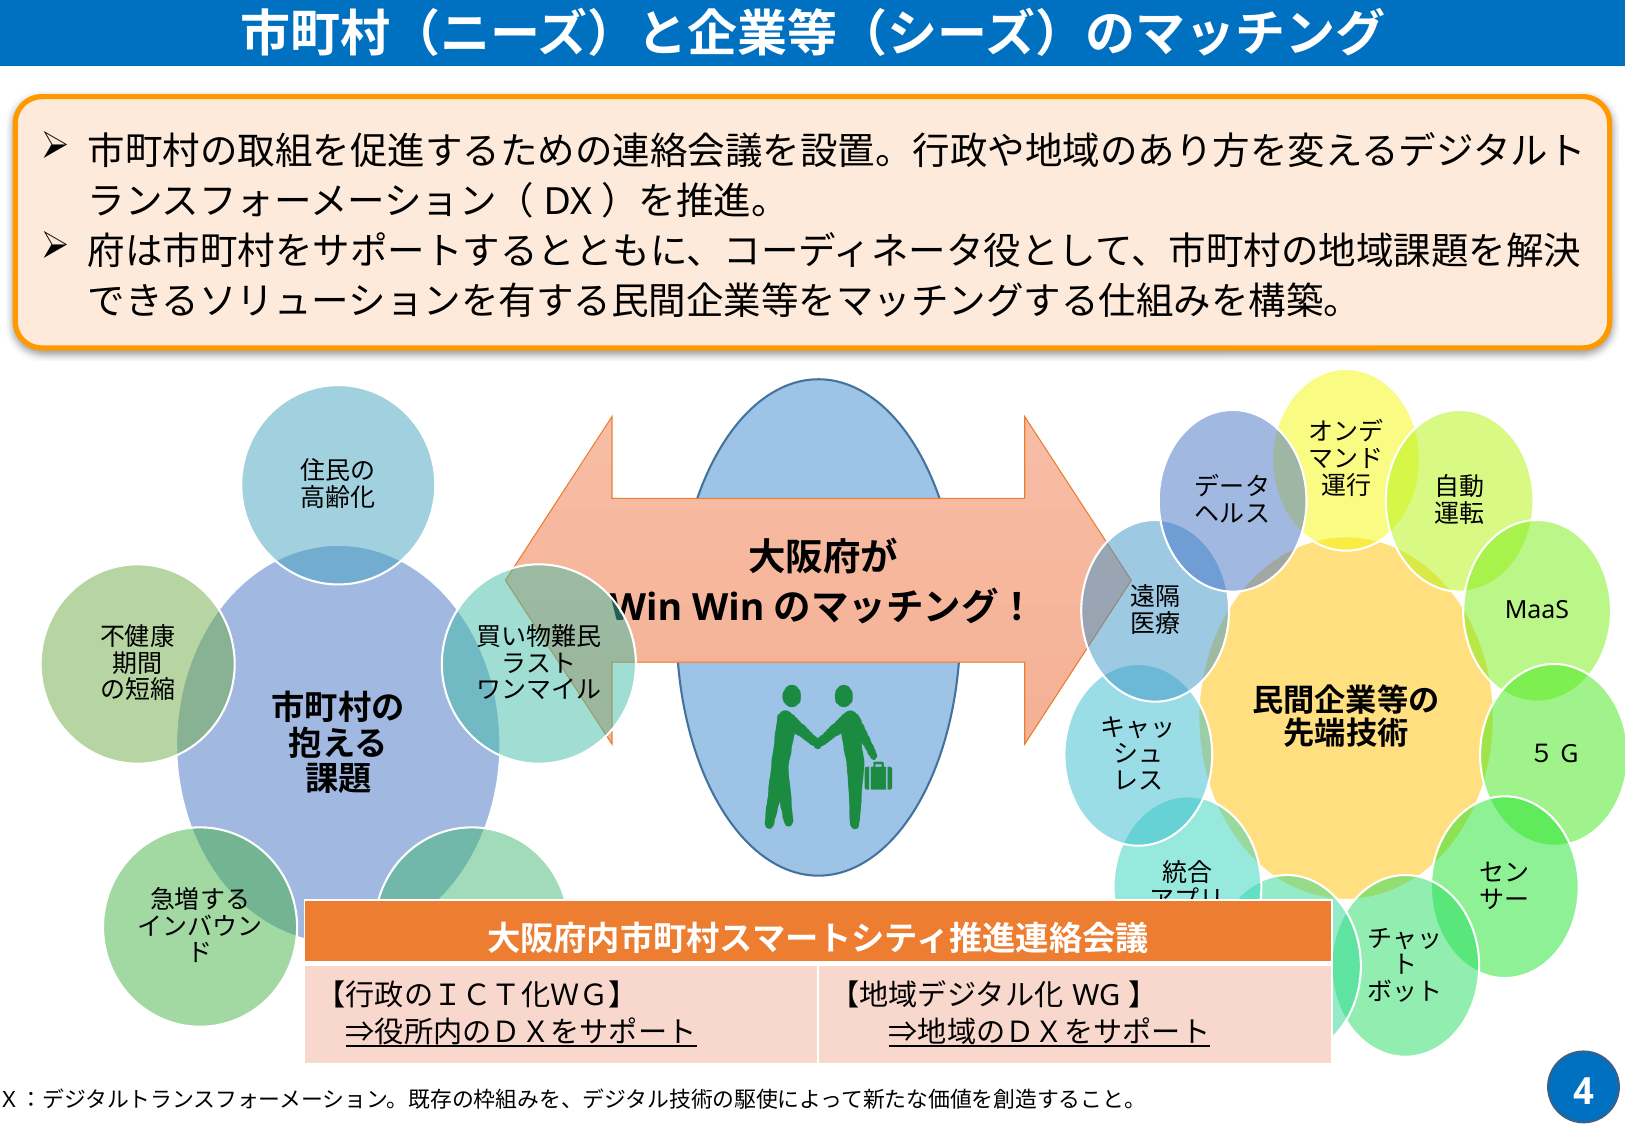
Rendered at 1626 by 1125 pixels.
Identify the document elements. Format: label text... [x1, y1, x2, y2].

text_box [56, 318, 1584, 914]
table_cell 【行政のＩＣＴ化ＷＧ】 ⇒役所内のＤＸをサポート [305, 966, 817, 1063]
table_cell 【地域デジタル化WG】 ⇒地域のＤＸをサポート [819, 966, 1331, 1063]
text_box ＤＸ：デジタルトランスフォーメーション。既存の枠組みを、デジタル技術の駆使によって新たな価値を創造すること。 [0, 1078, 1161, 1120]
table_header 大阪府内市町村スマートシティ推進連絡会議 [305, 914, 1331, 961]
text_box 市町村（ニーズ）と企業等（シーズ）のマッチング [0, 0, 1625, 67]
text_box 4 [1548, 1051, 1619, 1123]
text_box 市町村の取組を促進するための連絡会議を設置。行政や地域のあり方を変えるデジタルトランスフォーメーション（DX）を推進。 府は市町村をサポートするとともに、コーディネータ役として、市町村の地域課題を解決できるソリューションを有する民間企業等をマッチングする仕組みを構築。 [15, 96, 1610, 348]
